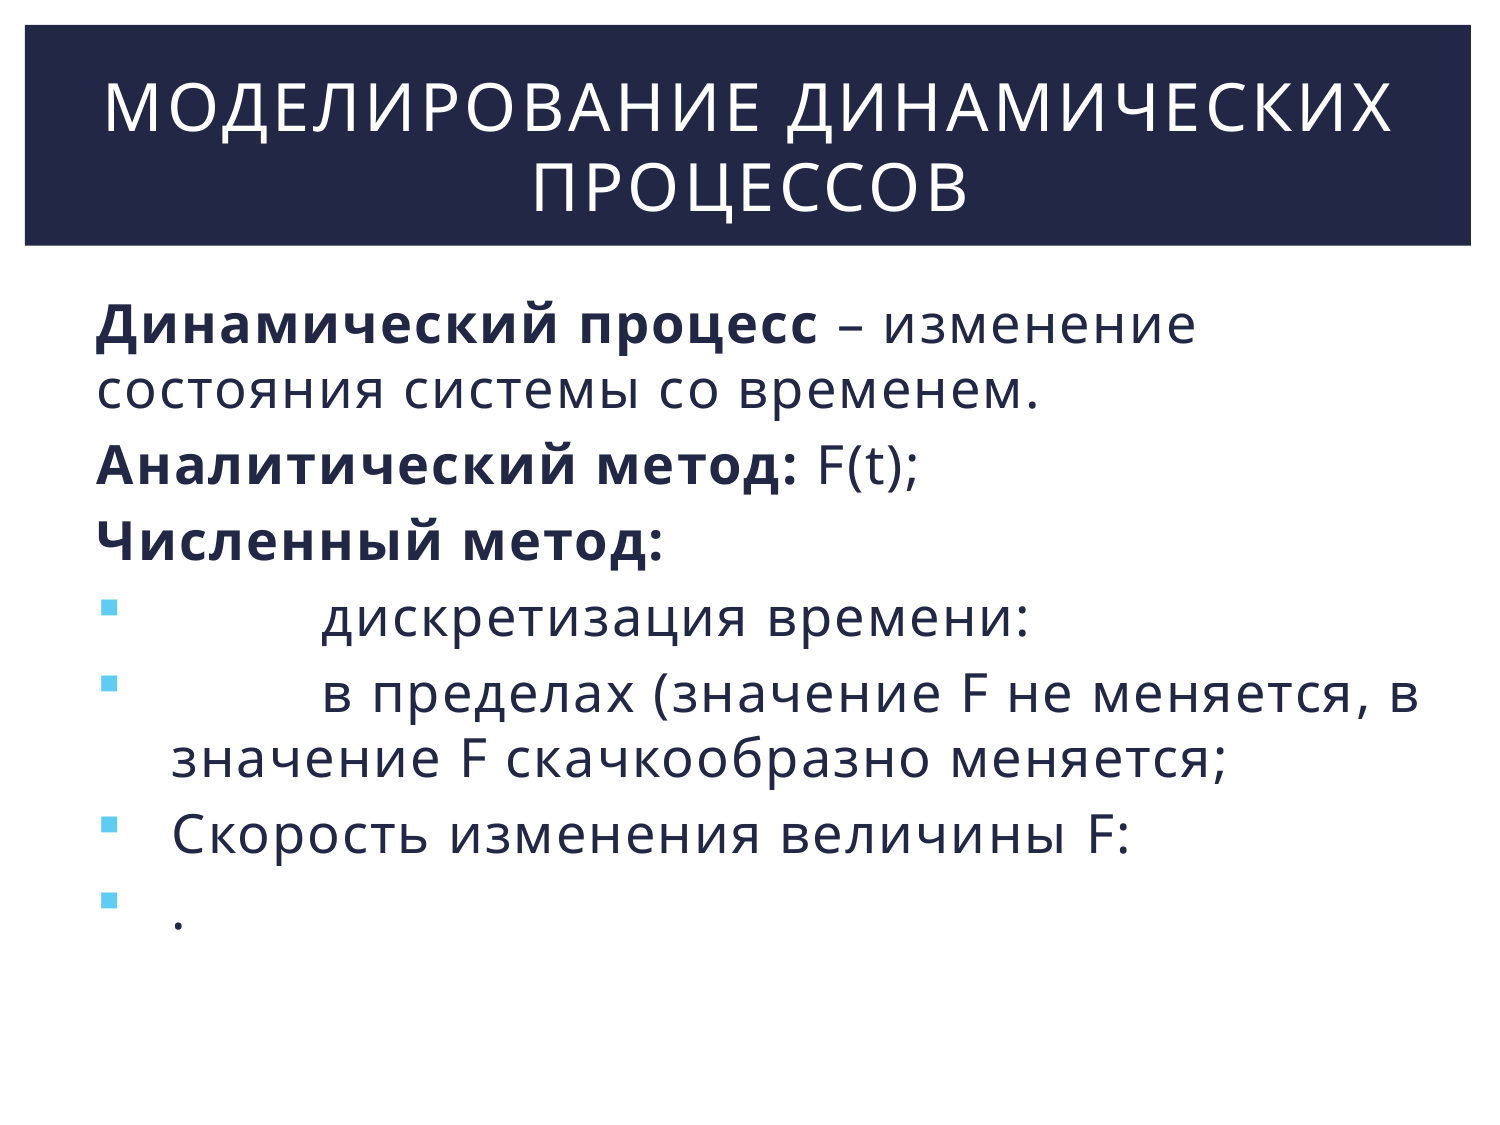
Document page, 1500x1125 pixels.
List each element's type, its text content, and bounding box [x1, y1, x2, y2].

title Моделирование динамических процессов [62, 58, 1438, 232]
list [75, 281, 738, 1005]
